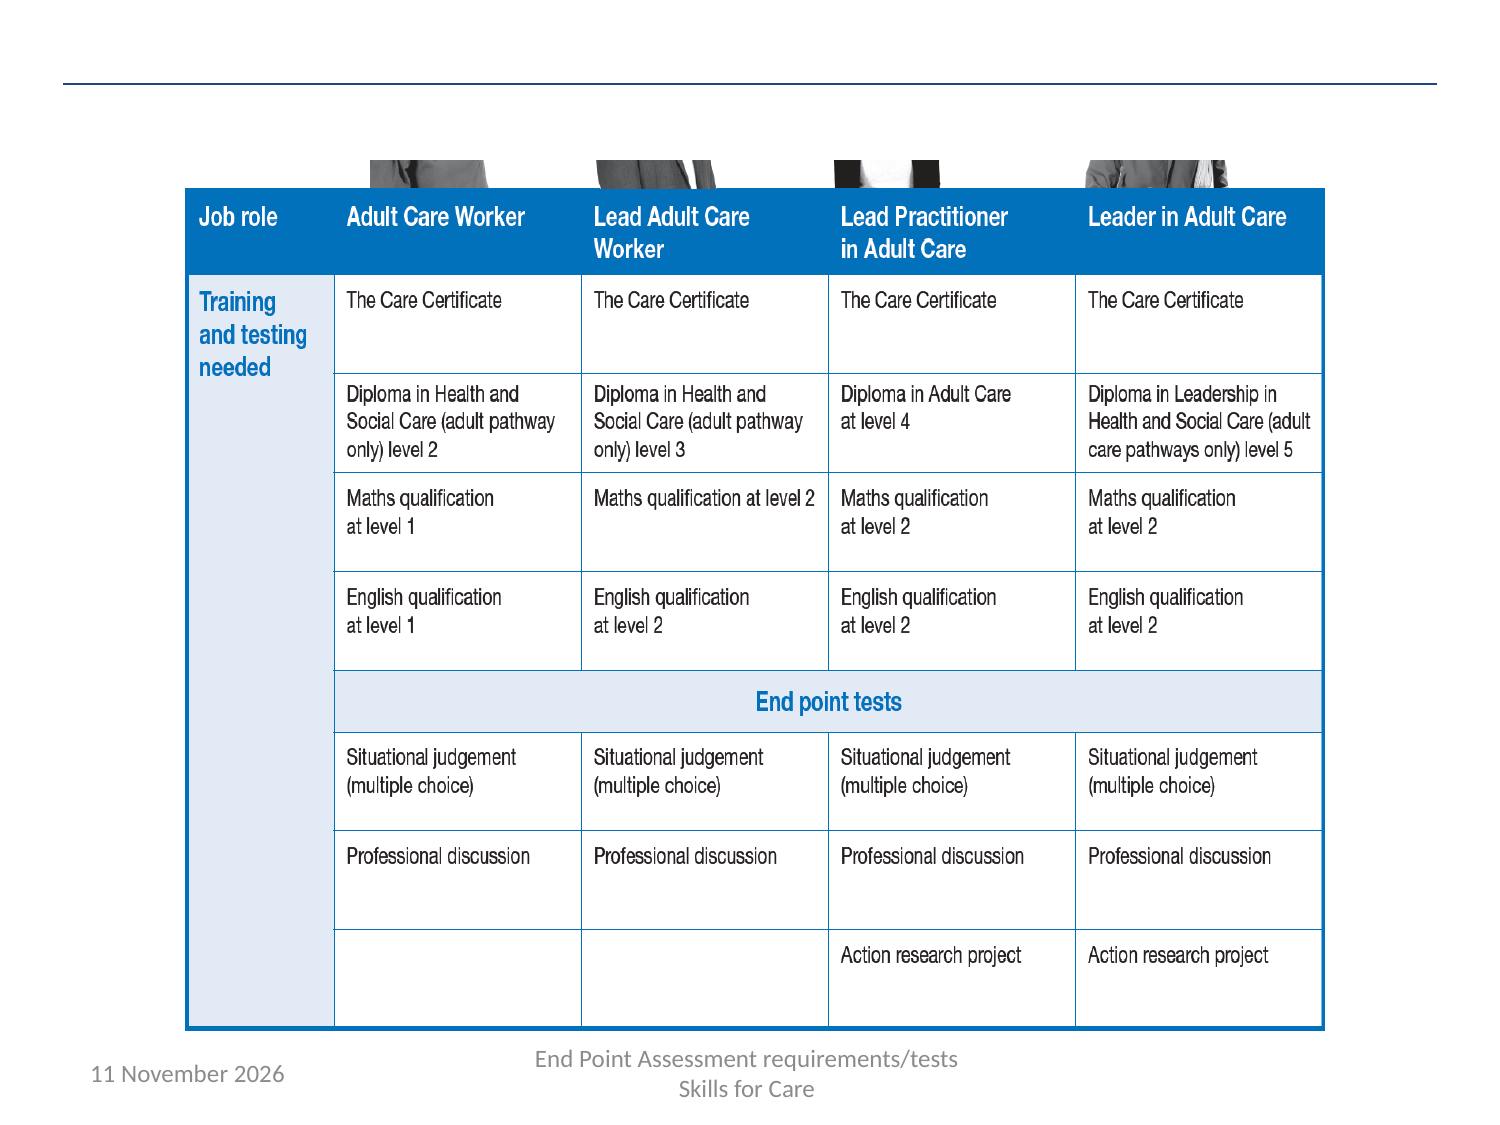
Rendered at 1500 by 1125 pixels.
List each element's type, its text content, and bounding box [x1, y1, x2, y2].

footer End Point Assessment requirements/tests Skills for Care [512, 1050, 988, 1103]
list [170, 160, 1344, 1041]
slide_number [75, 1042, 425, 1103]
